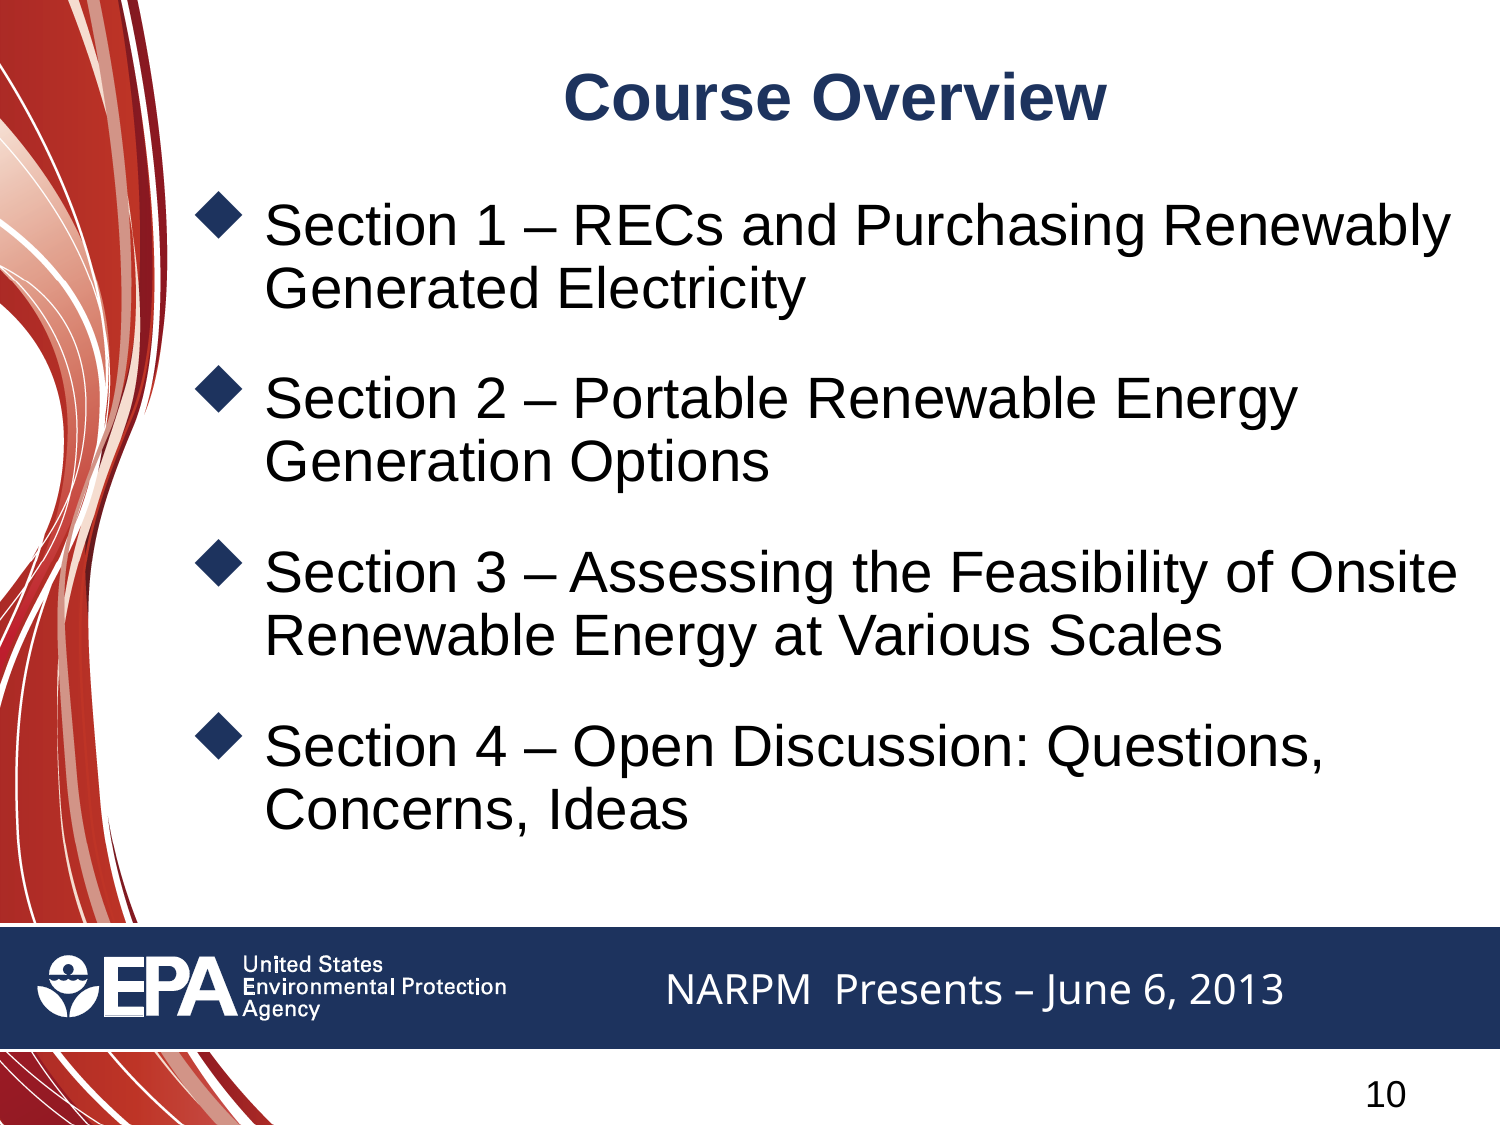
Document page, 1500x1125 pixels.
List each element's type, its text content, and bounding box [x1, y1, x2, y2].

picture [0, 0, 1500, 923]
title Course Overview [187, 0, 1485, 187]
picture [0, 1052, 1500, 1125]
list Section 1 – RECs and Purchasing Renewably Generated Electricity Section 2 – Portable Renewable Energy Generation Options Section 3 – Assessing the Feasibility of Onsite Renewable Energy at Various Scales Section 4 – Open Discussion: Questions, Concerns, Ideas [174, 187, 1485, 913]
